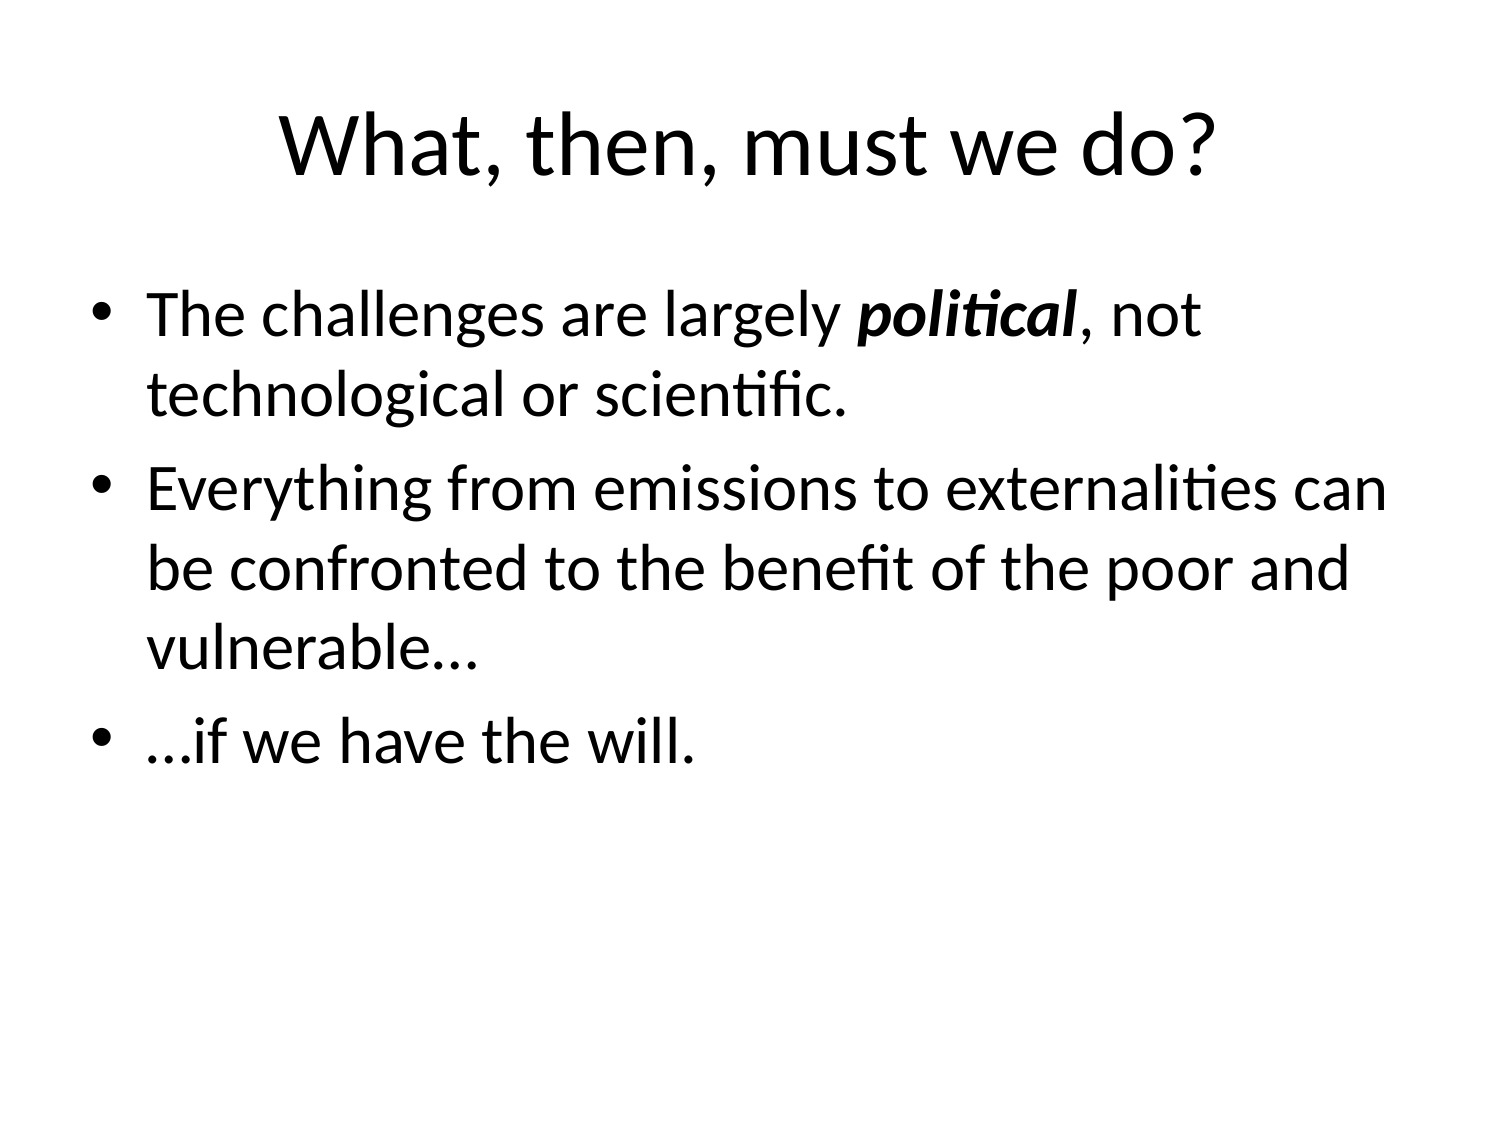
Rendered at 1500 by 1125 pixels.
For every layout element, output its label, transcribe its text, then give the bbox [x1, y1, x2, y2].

title What, then, must we do? [75, 45, 1425, 233]
list The challenges are largely political, not technological or scientific. Everything from emissions to externalities can be confronted to the benefit of the poor and vulnerable… …if we have the will. [75, 262, 1425, 1005]
